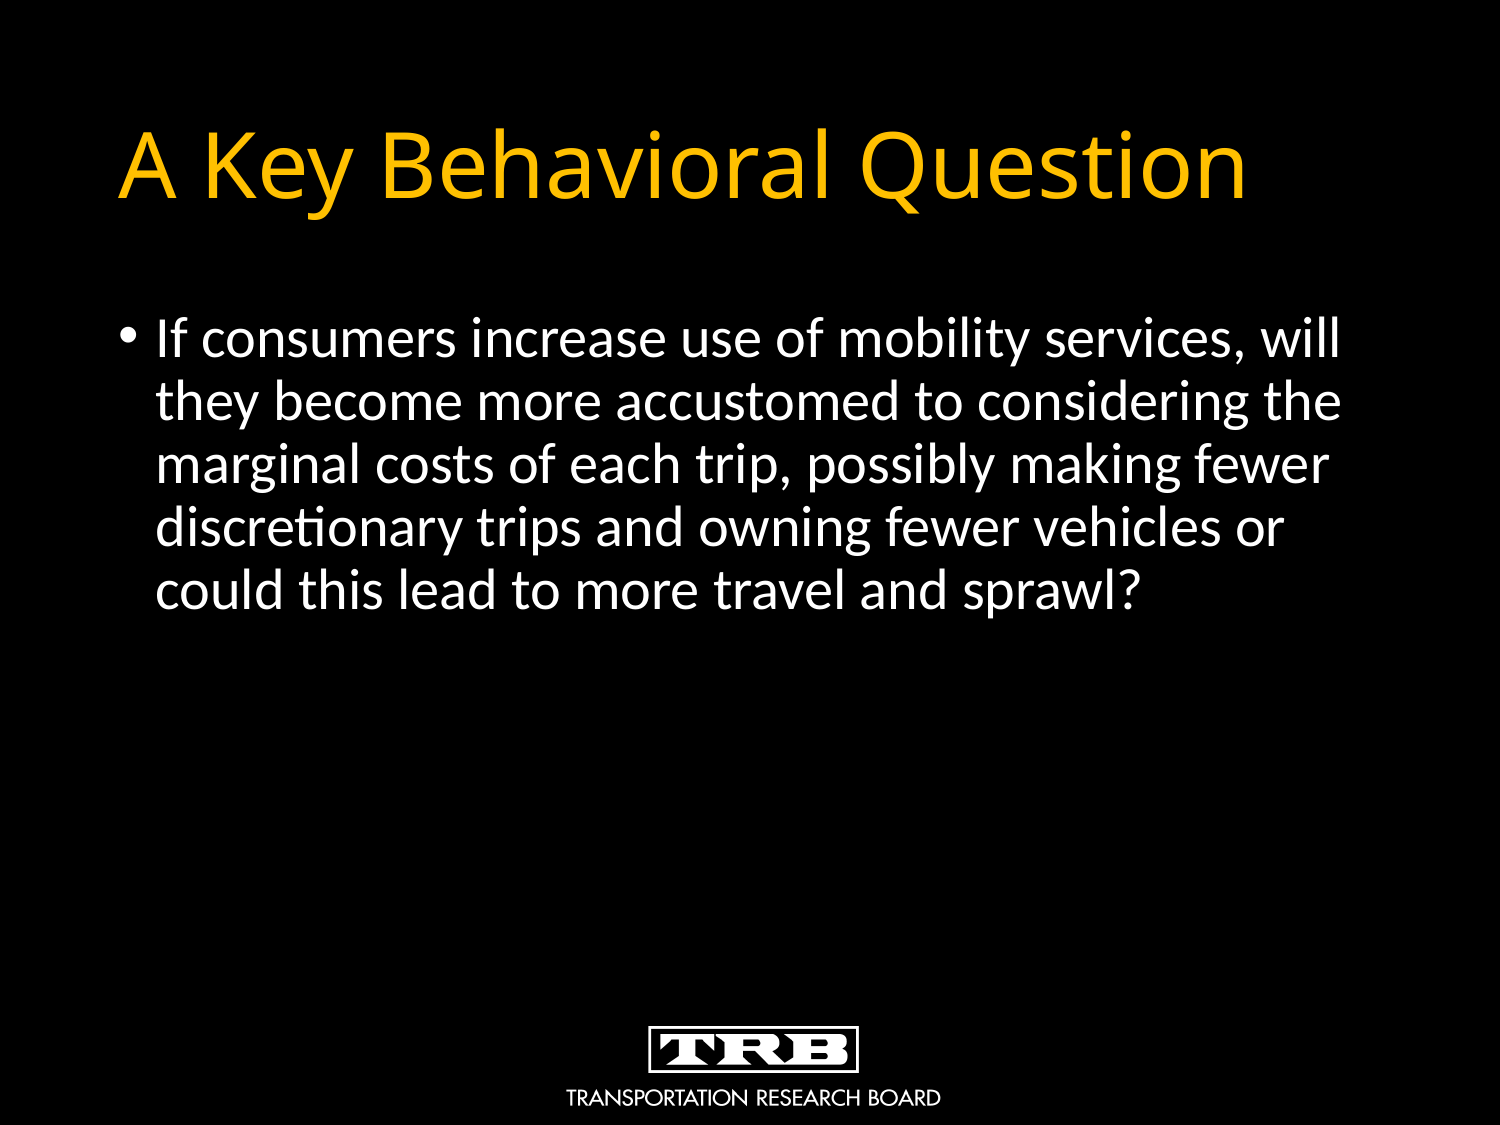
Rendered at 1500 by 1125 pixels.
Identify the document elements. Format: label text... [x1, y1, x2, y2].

list If consumers increase use of mobility services, will they become more accustomed to considering the marginal costs of each trip, possibly making fewer discretionary trips and owning fewer vehicles or could this lead to more travel and sprawl? [103, 299, 1397, 1014]
picture [537, 988, 962, 1125]
title A Key Behavioral Question [103, 59, 1397, 278]
